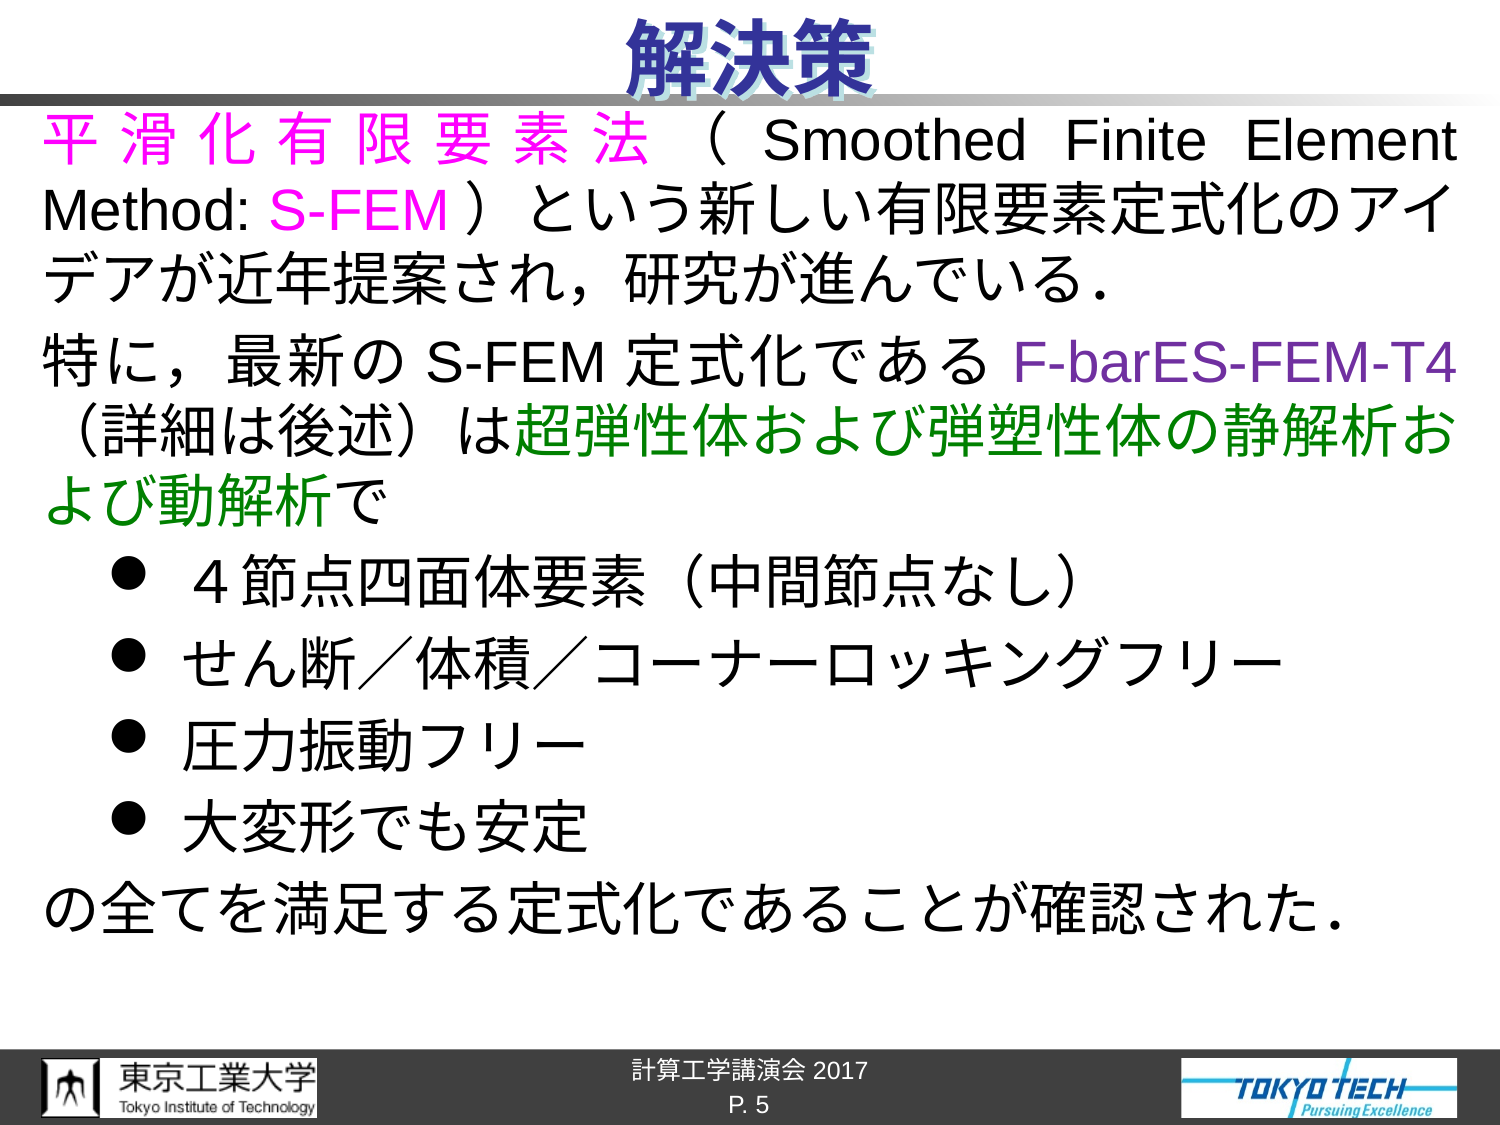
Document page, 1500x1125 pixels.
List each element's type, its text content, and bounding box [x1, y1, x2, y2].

picture [1181, 1058, 1458, 1118]
list 平滑化有限要素法（Smoothed Finite Element Method: S-FEM）という新しい有限要素定式化のアイデアが近年提案され，研究が進んでいる． 特に，最新のS-FEM定式化であるF-barES-FEM-T4 （詳細は後述）は超弾性体および弾塑性体の静解析および動解析で ４節点四面体要素（中間節点なし） せん断／体積／コーナーロッキングフリー 圧力振動フリー 大変形でも安定 の全てを満足する定式化であることが確認された． [41, 102, 1459, 1050]
picture [41, 1058, 317, 1118]
title 解決策 [0, 5, 1500, 108]
slide_number P. 5 [662, 1087, 836, 1120]
